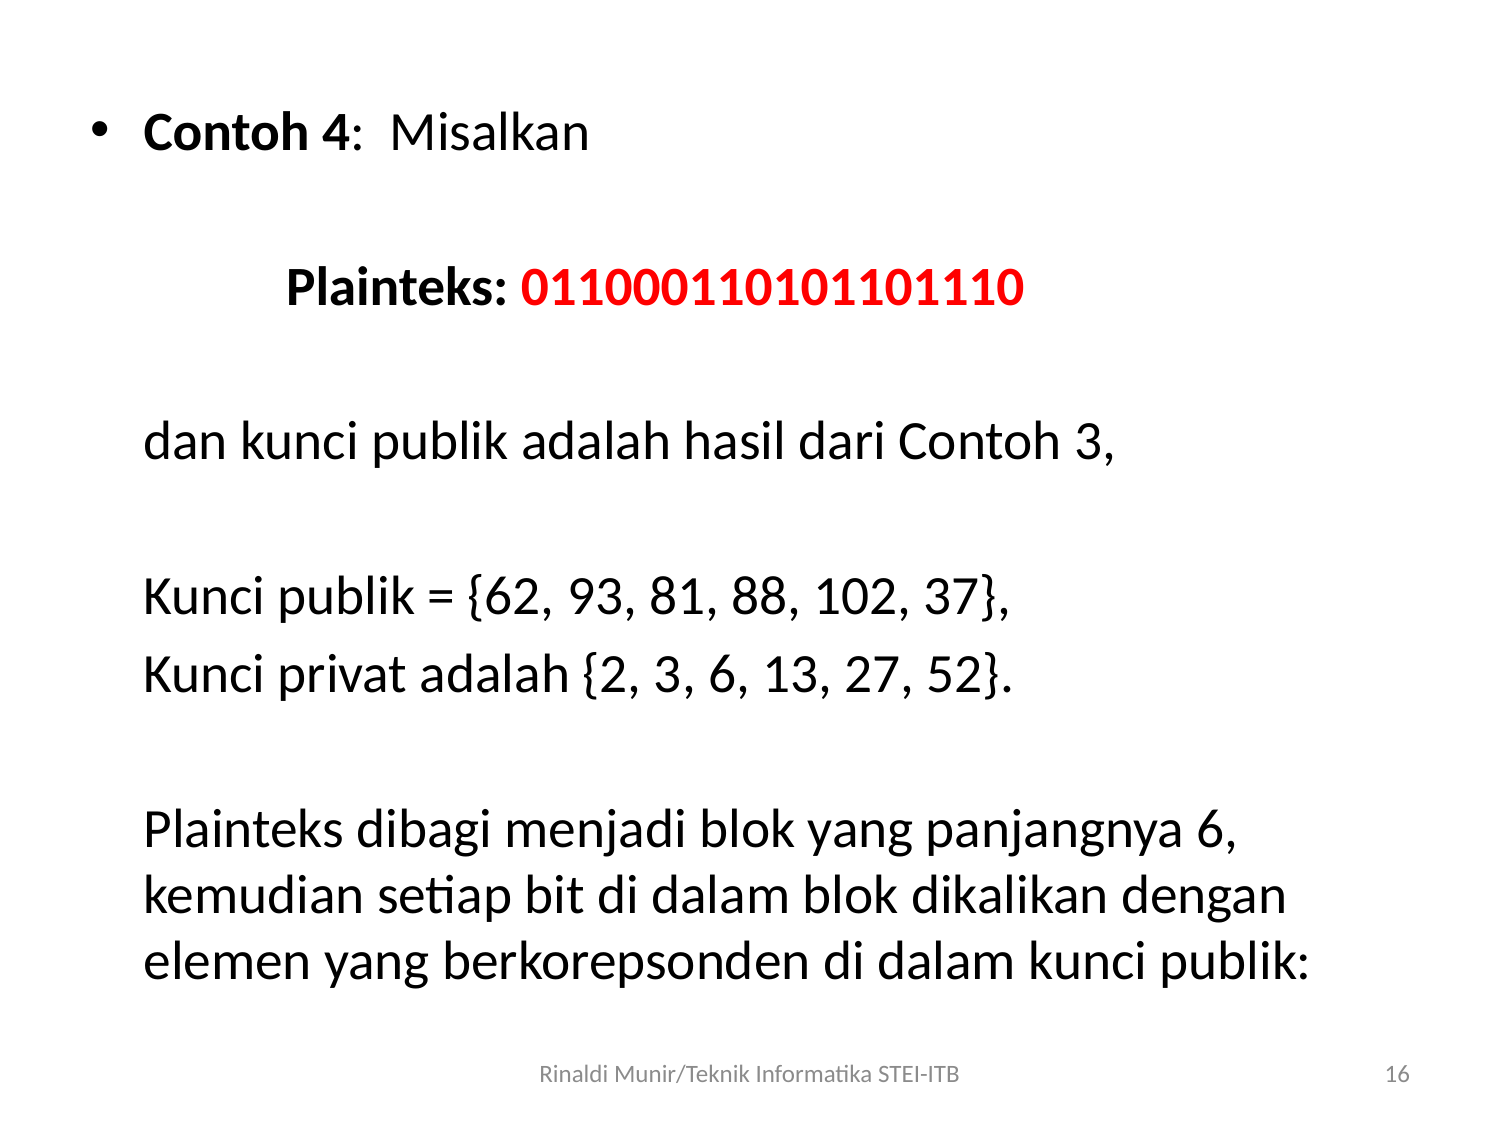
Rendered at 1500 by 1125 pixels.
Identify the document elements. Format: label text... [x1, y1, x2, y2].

slide_number 16 [1074, 1042, 1425, 1103]
list Contoh 4: Misalkan Plainteks: 011000110101101110 dan kunci publik adalah hasil dari Contoh 3, Kunci publik = {62, 93, 81, 88, 102, 37}, Kunci privat adalah {2, 3, 6, 13, 27, 52}. Plainteks dibagi menjadi blok yang panjangnya 6, kemudian setiap bit di dalam blok dikalikan dengan elemen yang berkorepsonden di dalam kunci publik: [75, 87, 1425, 1005]
footer Rinaldi Munir/Teknik Informatika STEI-ITB [512, 1042, 988, 1103]
